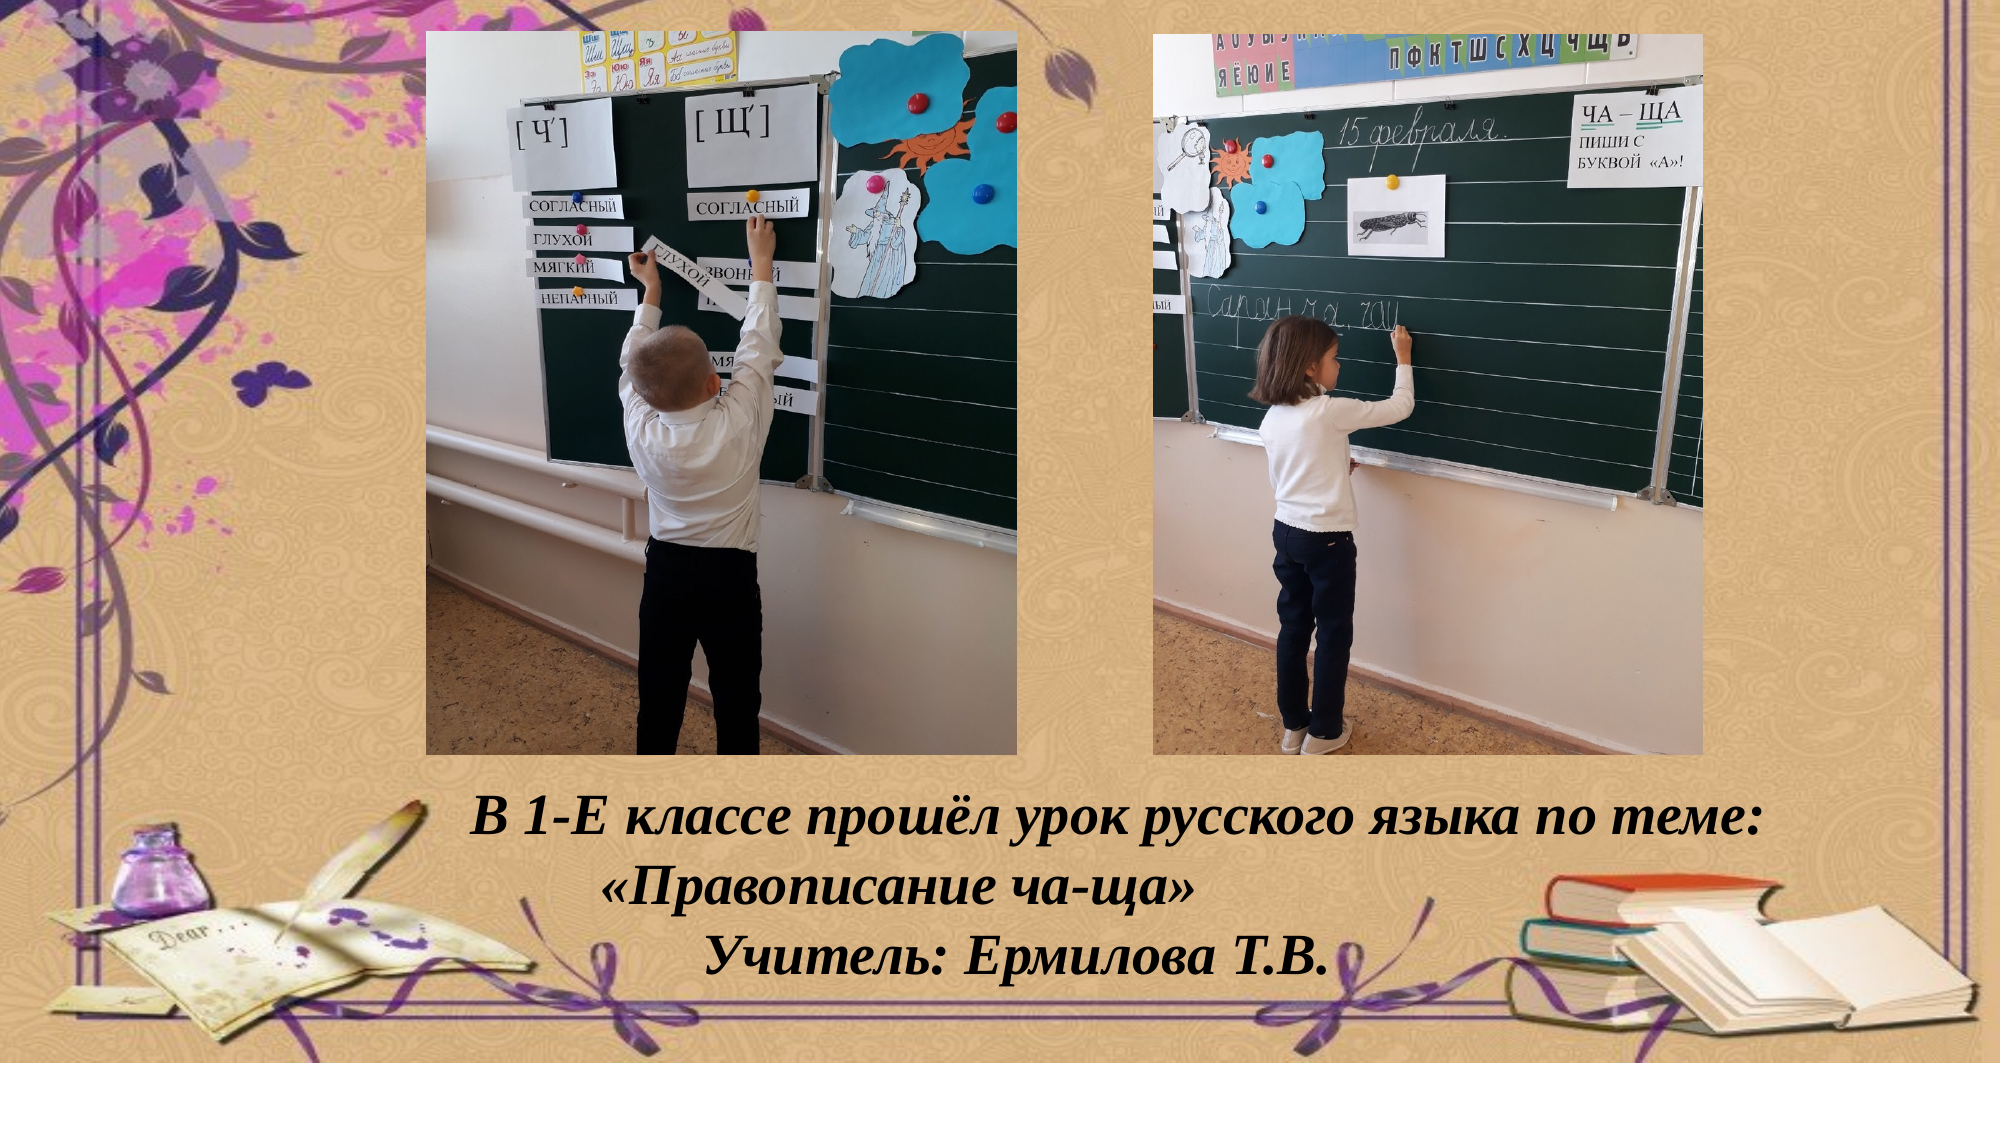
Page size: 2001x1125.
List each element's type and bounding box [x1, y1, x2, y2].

list [0, 0, 2000, 1063]
picture [1153, 34, 1703, 755]
picture [426, 31, 1017, 755]
